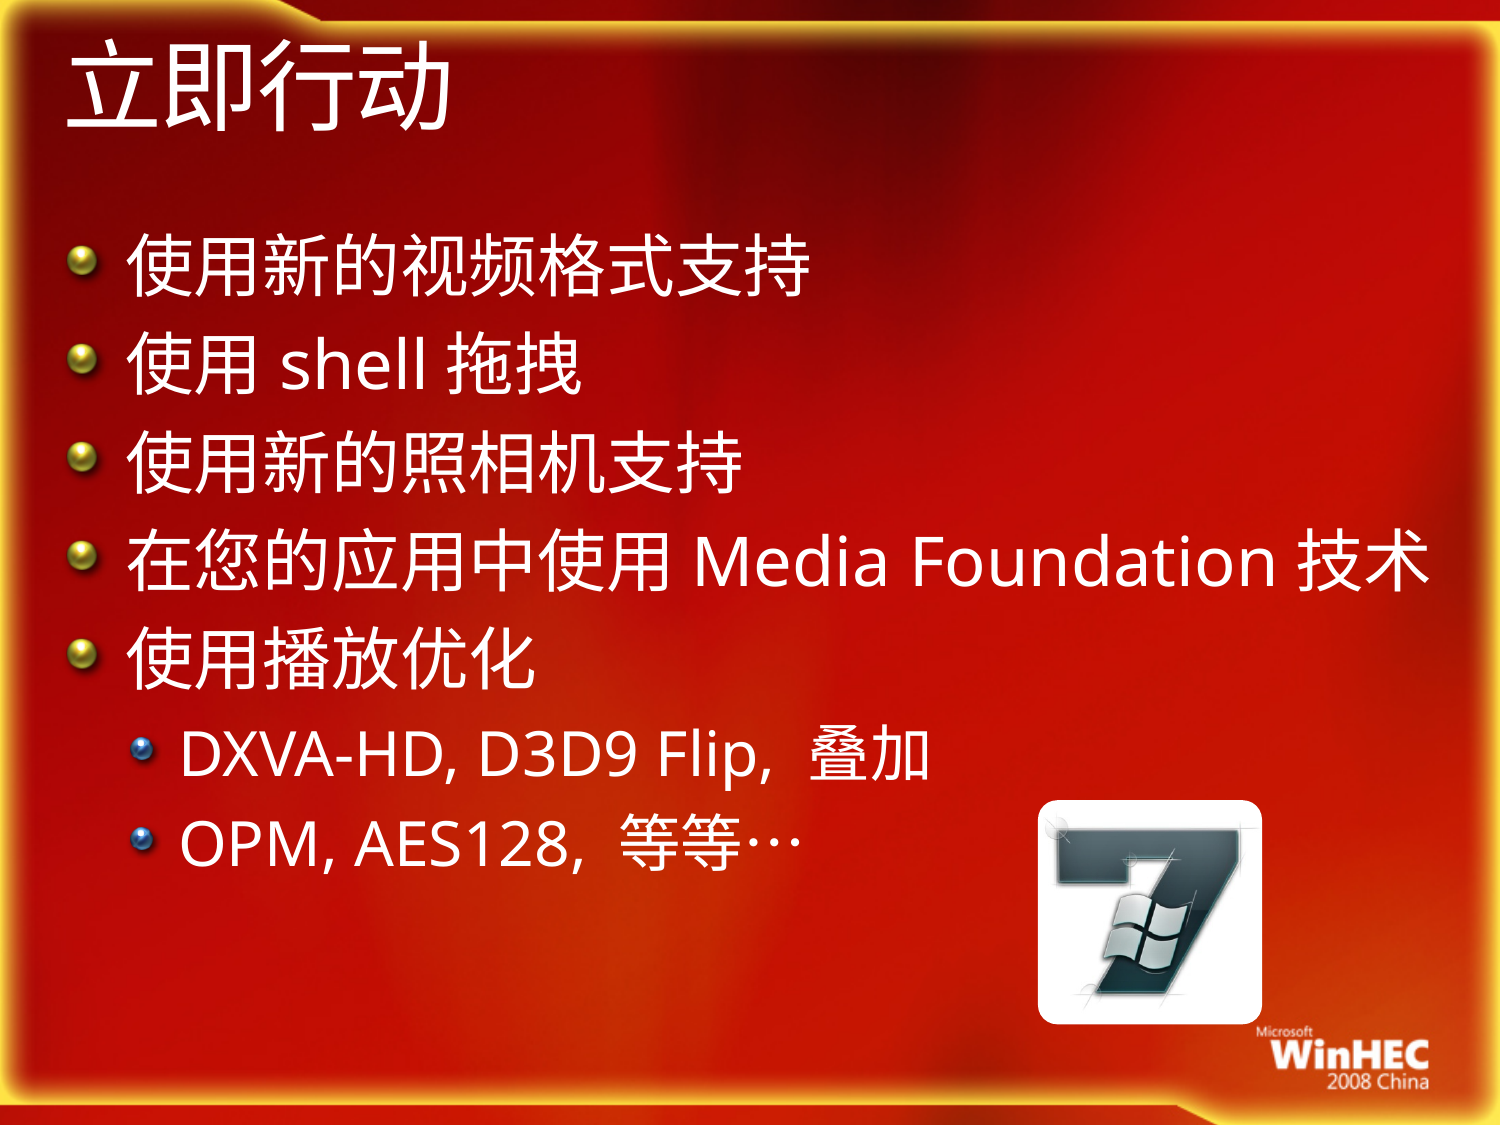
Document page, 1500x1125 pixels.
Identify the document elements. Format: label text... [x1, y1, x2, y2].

title 立即行动 [62, 37, 1438, 147]
picture [0, 0, 1500, 1125]
list 使用新的视频格式支持 使用shell拖拽 使用新的照相机支持 在您的应用中使用Media Foundation技术 使用播放优化 DXVA-HD, D3D9 Flip, 叠加 OPM, AES128, 等等… [62, 231, 1438, 891]
